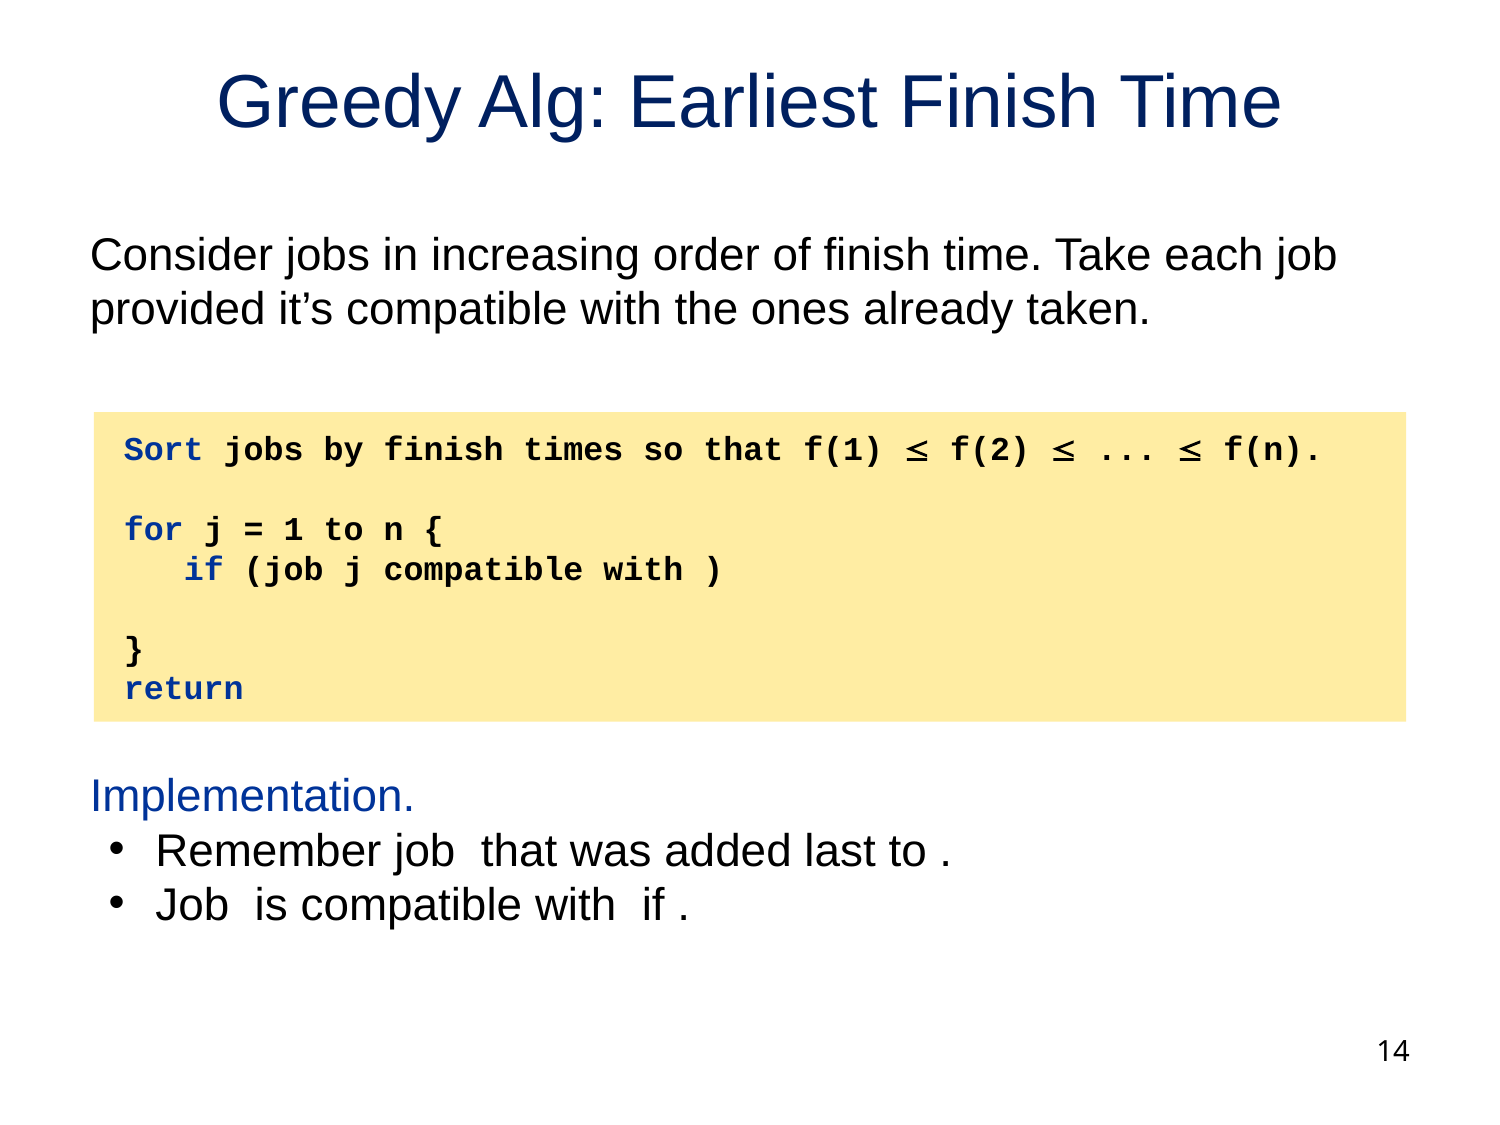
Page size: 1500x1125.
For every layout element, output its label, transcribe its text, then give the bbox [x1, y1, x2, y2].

title Greedy Alg: Earliest Finish Time [75, 45, 1425, 233]
slide_number 14 [1074, 1024, 1425, 1103]
